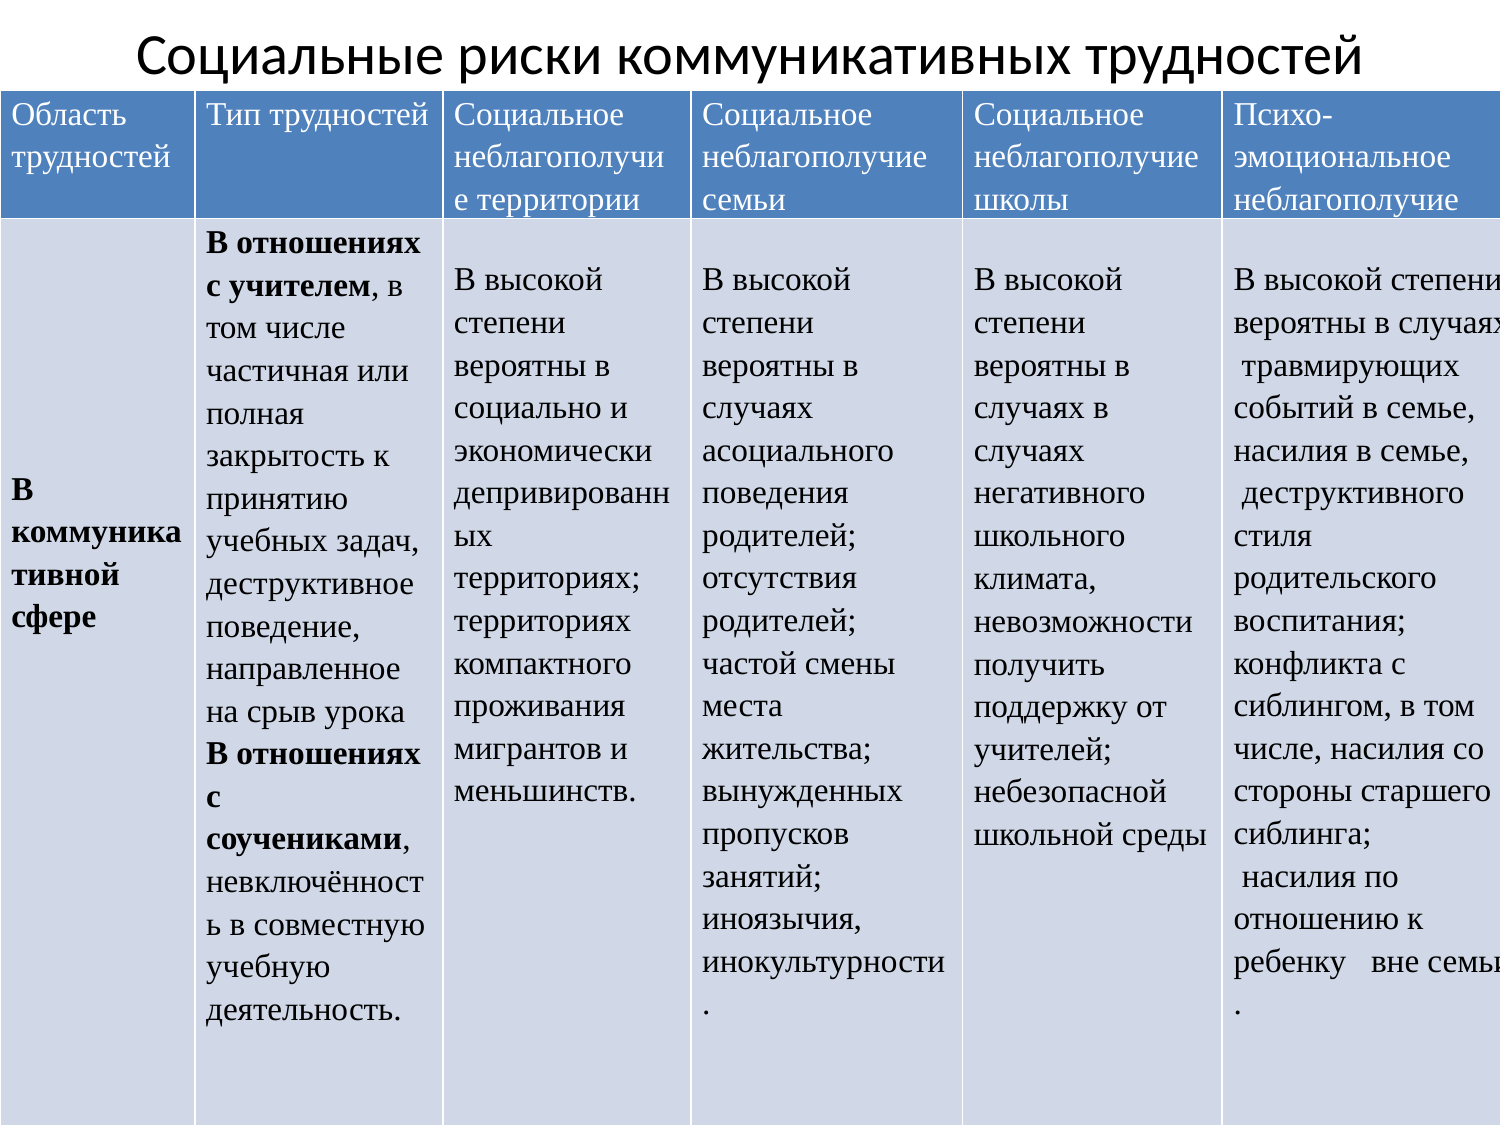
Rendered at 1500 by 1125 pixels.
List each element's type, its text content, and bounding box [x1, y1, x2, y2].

table_cell В высокой степени вероятны в социально и экономически депривированных территориях; территориях компактного проживания мигрантов и меньшинств. [444, 219, 690, 1125]
table_cell В коммуникативной сфере [1, 219, 194, 1125]
table_header Психо-эмоциональное неблагополучие [1223, 91, 1500, 218]
table_cell В высокой степени вероятны в случаях в случаях негативного школьного климата, невозможности получить поддержку от учителей; небезопасной школьной среды [963, 219, 1221, 1125]
table_cell В отношениях с учителем, в том числе частичная или полная закрытость к принятию учебных задач, деструктивное поведение, направленное на срыв урока В отношениях с соучениками, невключённость в совместную учебную деятельность. [196, 219, 442, 1125]
table_header Социальное неблагополучие территории [444, 91, 690, 218]
table_header Тип трудностей [196, 91, 442, 218]
title Социальные риски коммуникативных трудностей [0, 0, 1500, 89]
table_header Область трудностей [1, 91, 194, 218]
table_cell В высокой степени вероятны в случаях травмирующих событий в семье, насилия в семье, деструктивного стиля родительского воспитания; конфликта с сиблингом, в том числе, насилия со стороны старшего сиблинга; насилия по отношению к ребенку вне семьи . [1223, 219, 1500, 1125]
table_header Социальное неблагополучие школы [963, 91, 1221, 218]
table_cell В высокой степени вероятны в случаях асоциального поведения родителей; отсутствия родителей; частой смены места жительства; вынужденных пропусков занятий; иноязычия, инокультурности. [692, 219, 962, 1125]
table_header Социальное неблагополучие семьи [692, 91, 962, 218]
